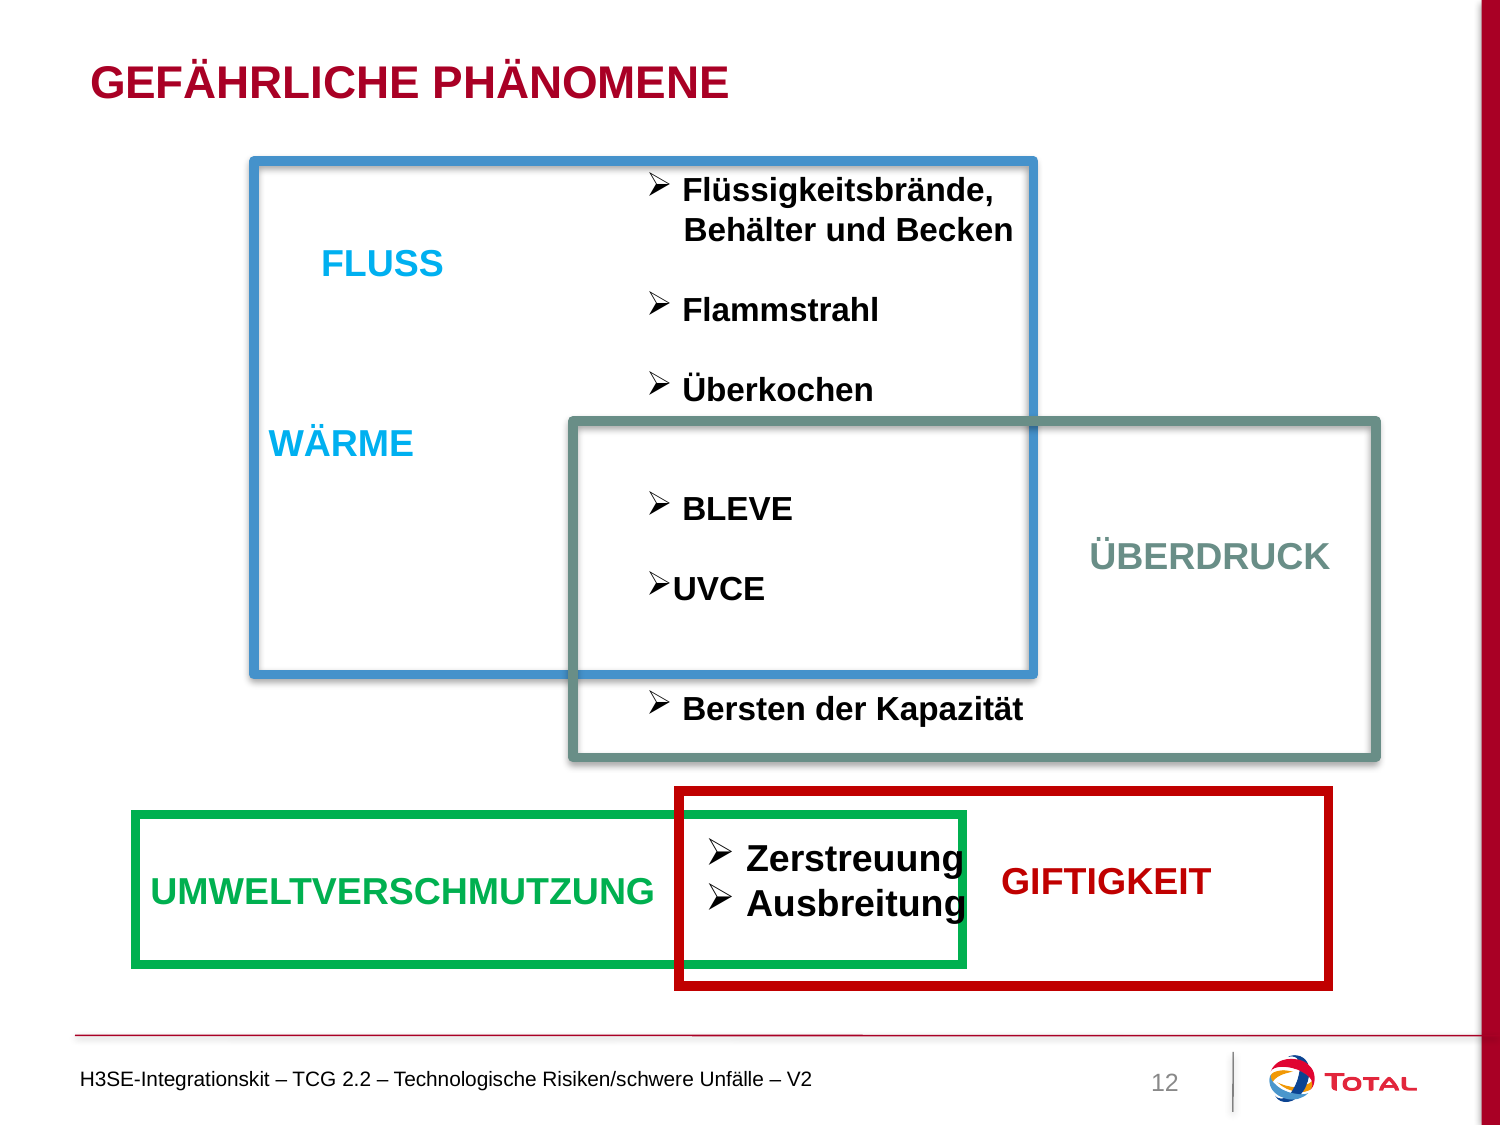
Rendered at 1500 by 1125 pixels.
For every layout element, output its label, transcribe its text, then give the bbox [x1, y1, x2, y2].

footer H3SE-Integrationskit – TCG 2.2 – Technologische Risiken/schwere Unfälle – V2 [64, 1058, 1154, 1119]
picture [1260, 1045, 1426, 1112]
text_box ÜBERDRUCK [1074, 524, 1346, 585]
text_box [679, 791, 1329, 986]
text_box GIFTIGKEIT [986, 849, 1400, 910]
text_box Flüssigkeitsbrände, Behälter und Becken Flammstrahl Überkochen BLEVE UVCE Bersten der Kapazität [1034, 160, 1424, 735]
text_box Zerstreuung Ausbreitung [690, 826, 1034, 932]
slide_number 12 [1074, 1051, 1194, 1112]
text_box [253, 160, 1034, 675]
title Gefährliche Phänomene [75, 45, 1424, 150]
text_box UMWELTVERSCHMUTZUNG [135, 814, 679, 965]
text_box [572, 420, 1377, 758]
